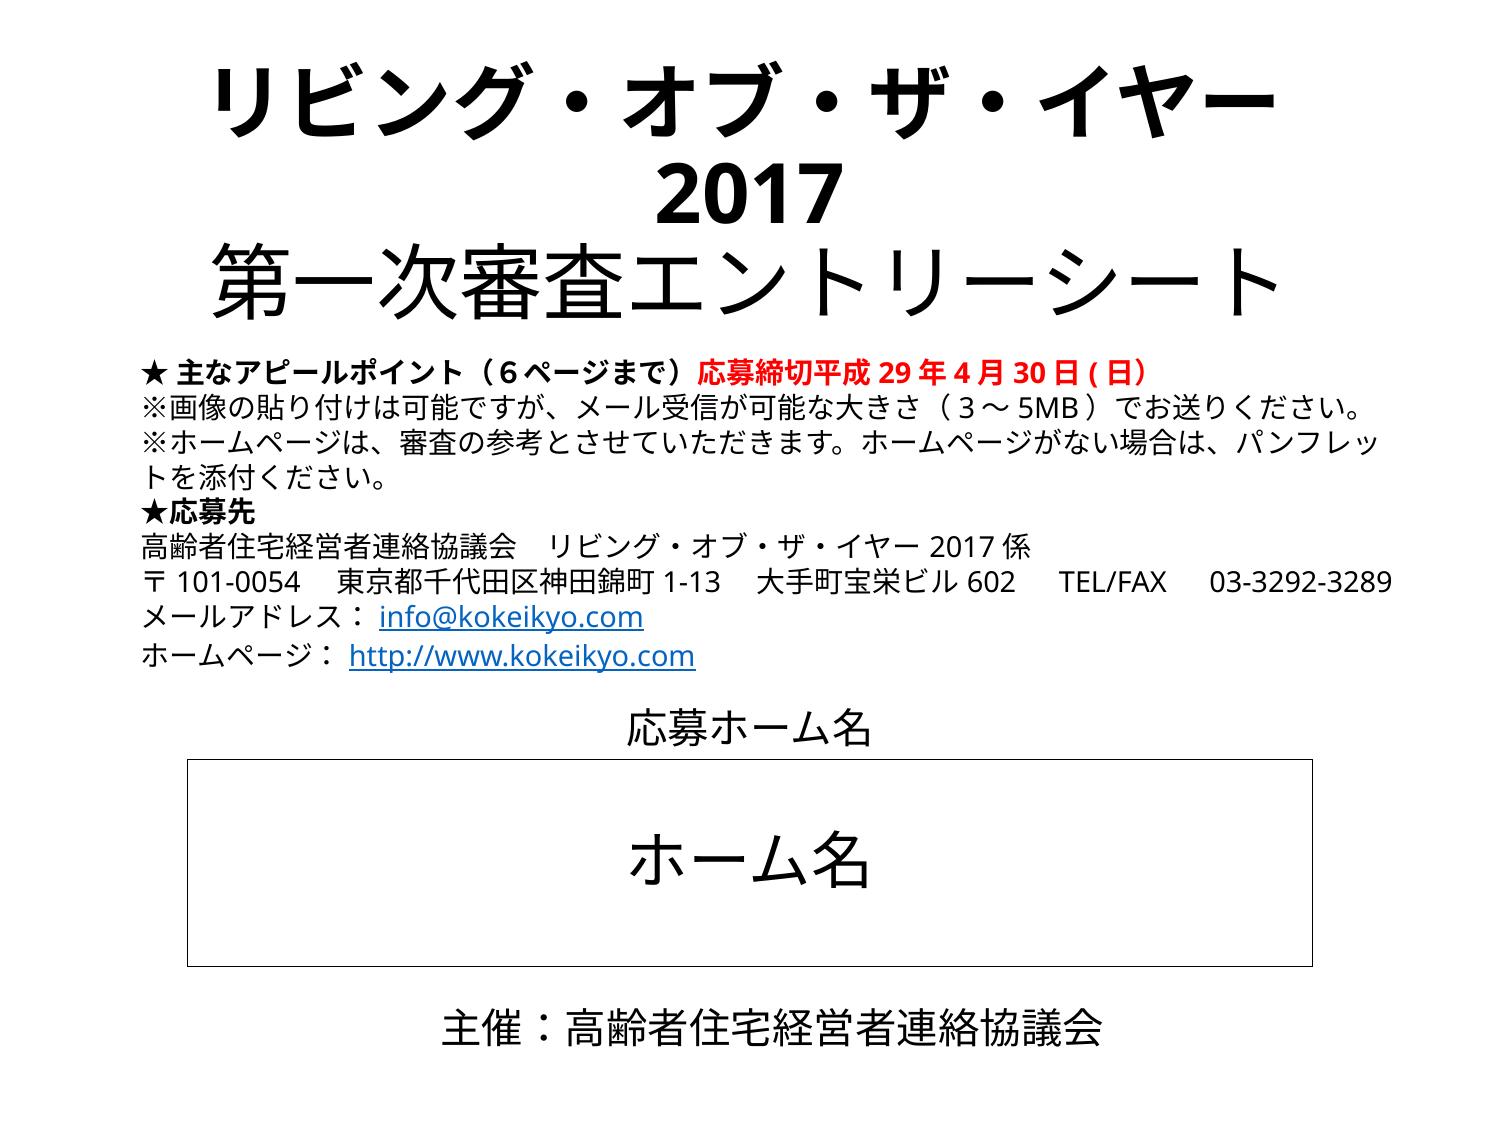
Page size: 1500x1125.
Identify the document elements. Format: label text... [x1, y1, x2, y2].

title リビング・オブ・ザ・イヤー2017 第一次審査エントリーシート [187, 49, 1313, 343]
subtitle 応募ホーム名 [187, 699, 1313, 759]
text_box ホーム名 [187, 759, 1313, 967]
text_box 主催：高齢者住宅経営者連絡協議会 [209, 1000, 1335, 1061]
text_box ★主なアピールポイント（６ページまで）応募締切平成29年4月30日(日） ※画像の貼り付けは可能ですが、メール受信が可能な大きさ（3～5MB）でお送りください。 ※ホームページは、審査の参考とさせていただきます。ホームページがない場合は、パンフレットを添付ください。 ★応募先 高齢者住宅経営者連絡協議会 リビング・オブ・ザ・イヤー2017係 〒101-0054 東京都千代田区神田錦町1-13 大手町宝栄ビル602 TEL/FAX 03-3292-3289 メールアドレス：info@kokeikyo.com ホームページ：http://www.kokeikyo.com [125, 343, 1420, 689]
